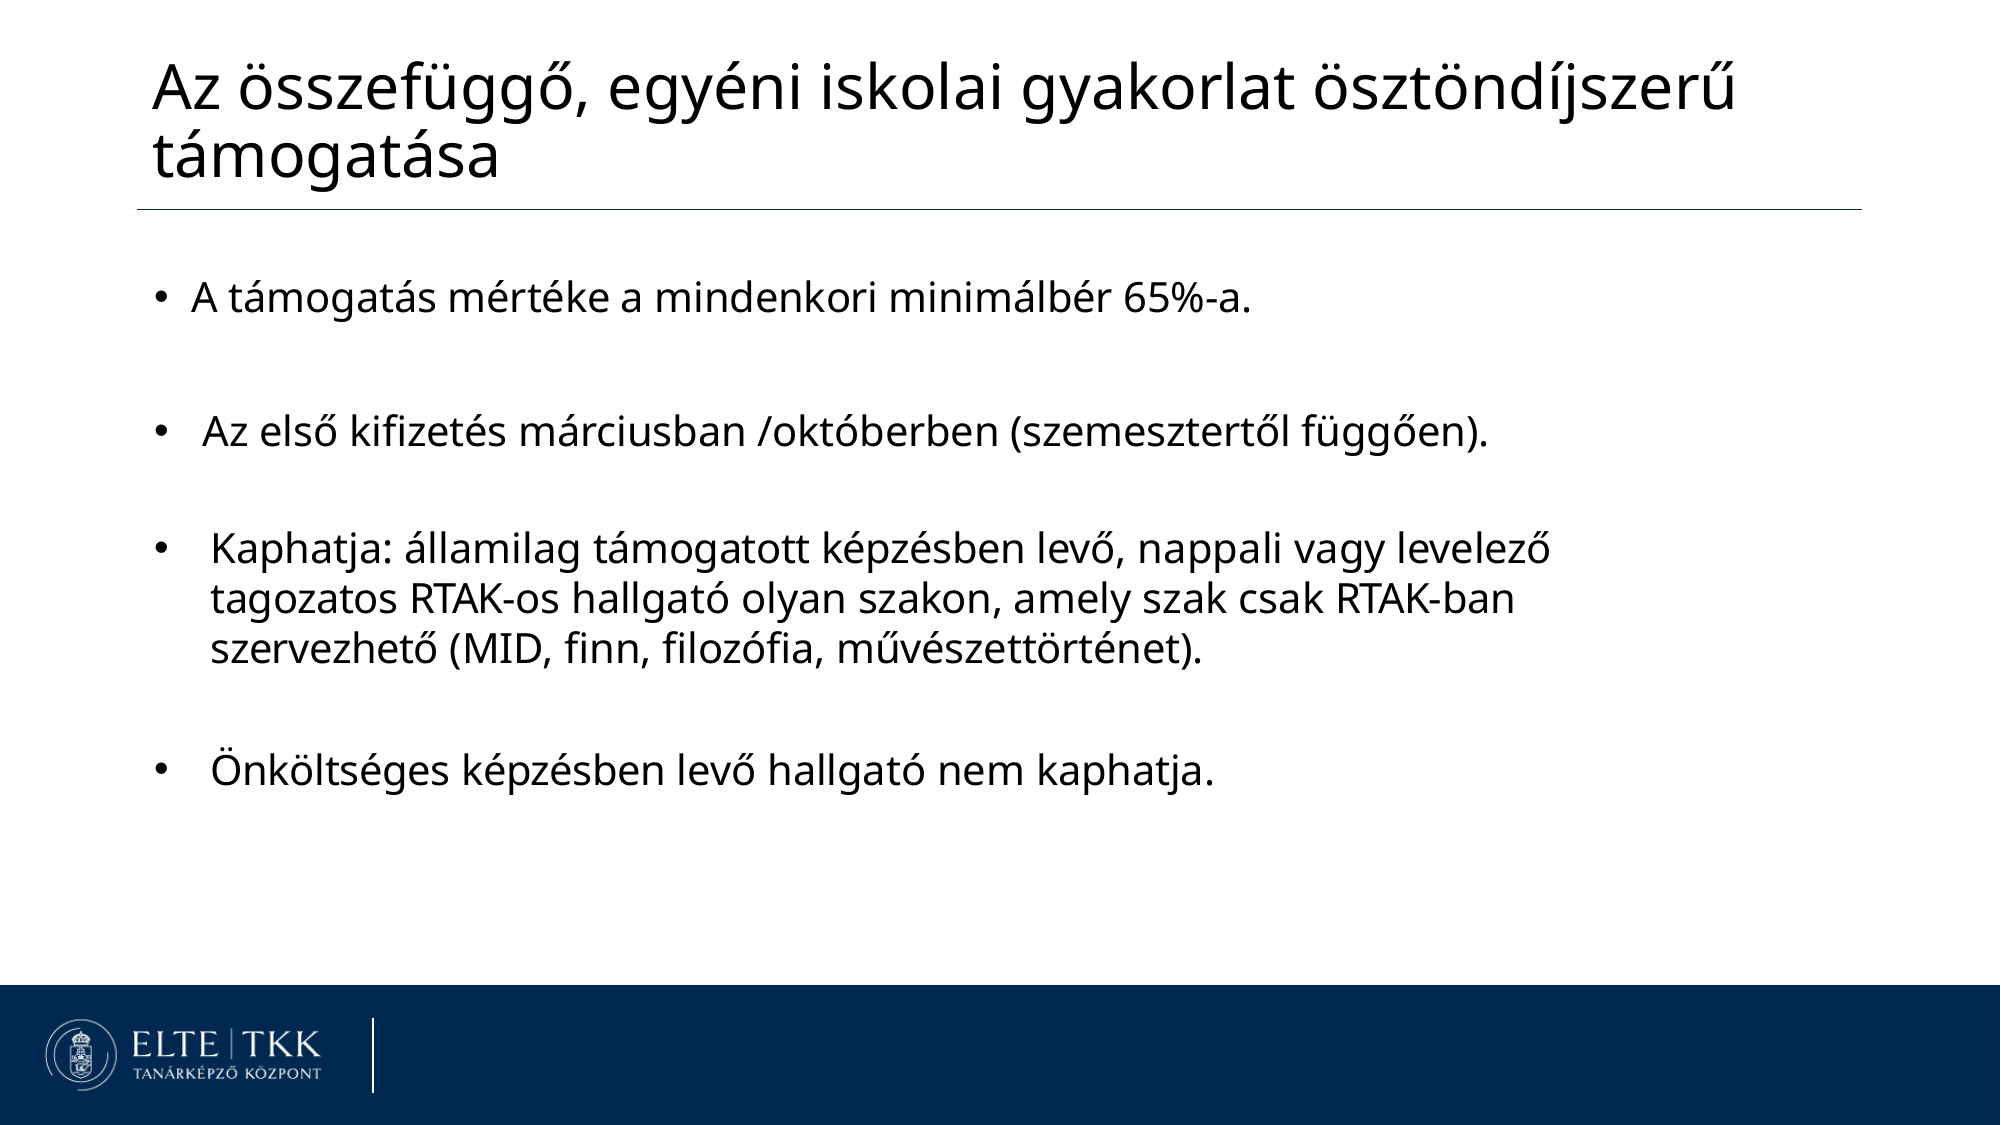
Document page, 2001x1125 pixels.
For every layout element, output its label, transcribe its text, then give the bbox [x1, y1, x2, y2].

picture [0, 985, 2000, 1125]
list A támogatás mértéke a mindenkori minimálbér 65%-a. Az első kifizetés márciusban /októberben (szemesztertől függően). Kaphatja: államilag támogatott képzésben levő, nappali vagy levelező tagozatos RTAK-os hallgató olyan szakon, amely szak csak RTAK-ban szervezhető (MID, finn, filozófia, művészettörténet). Önköltséges képzésben levő hallgató nem kaphatja. [137, 263, 1863, 930]
list Az összefüggő, egyéni iskolai gyakorlat ösztöndíjszerű támogatása [137, 48, 1863, 206]
